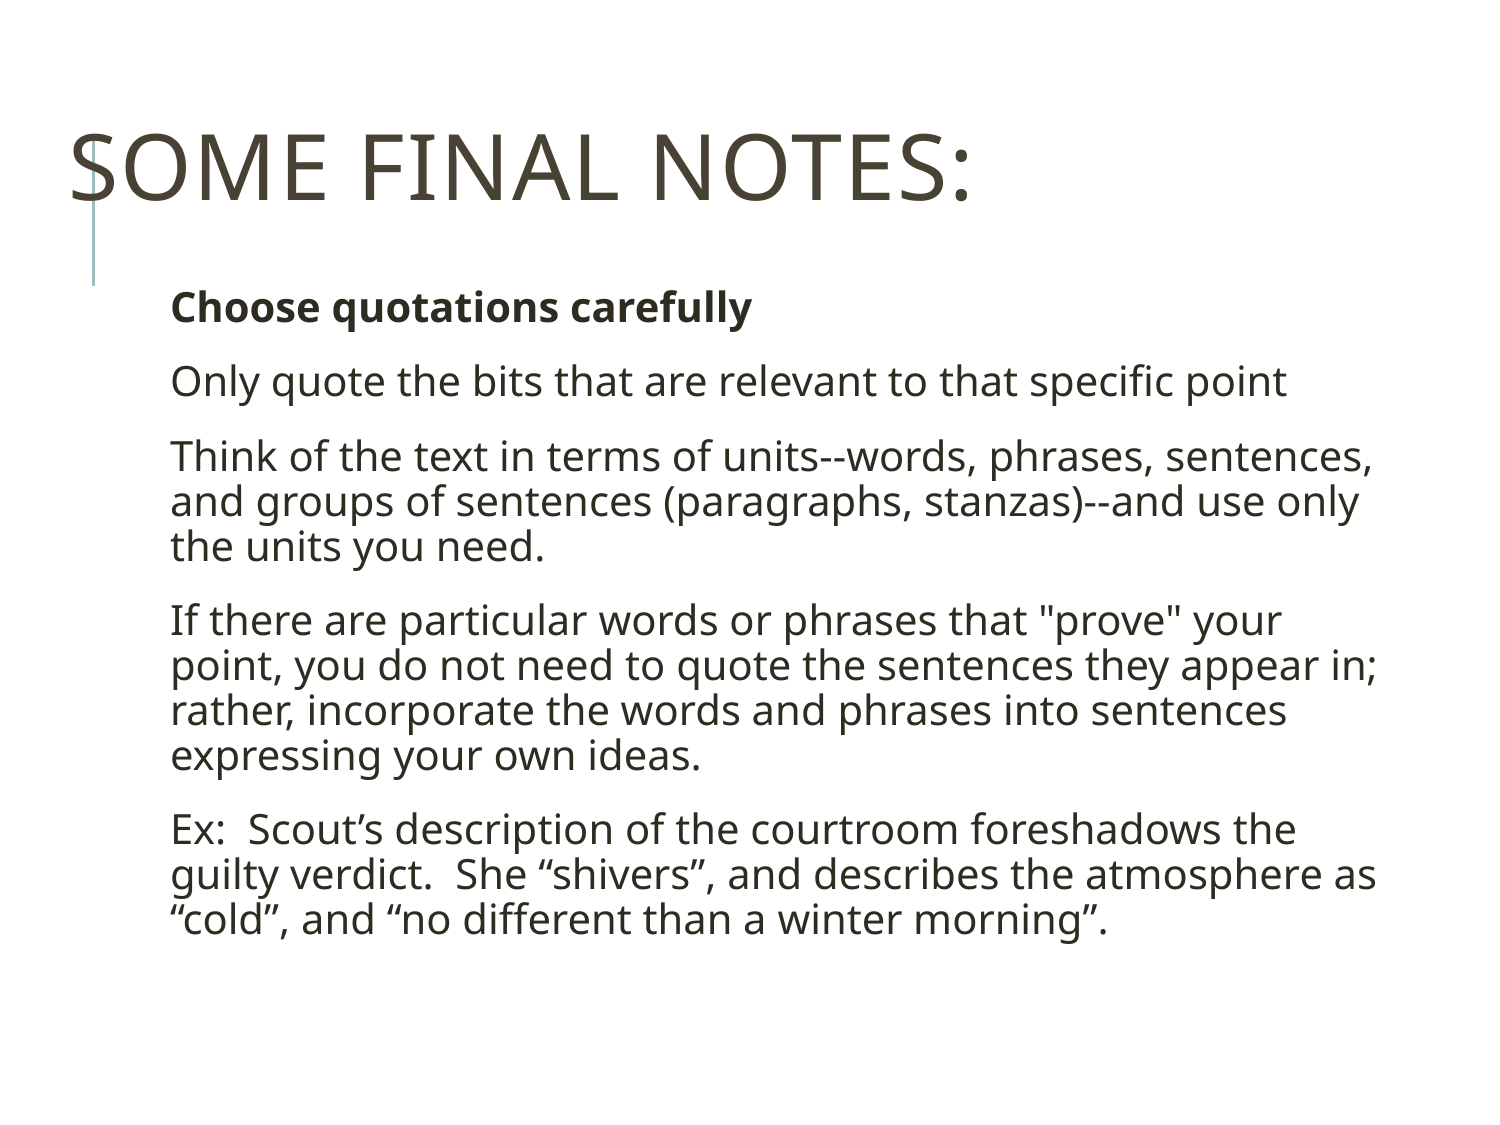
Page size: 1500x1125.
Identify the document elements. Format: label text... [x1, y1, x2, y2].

title Some final notes: [53, 78, 1166, 270]
list Choose quotations carefully Only quote the bits that are relevant to that specific point Think of the text in terms of units--words, phrases, sentences, and groups of sentences (paragraphs, stanzas)--and use only the units you need. If there are particular words or phrases that "prove" your point, you do not need to quote the sentences they appear in; rather, incorporate the words and phrases into sentences expressing your own ideas. Ex: Scout’s description of the courtroom foreshadows the guilty verdict. She “shivers”, and describes the atmosphere as “cold”, and “no different than a winter morning”. [147, 278, 1400, 1012]
